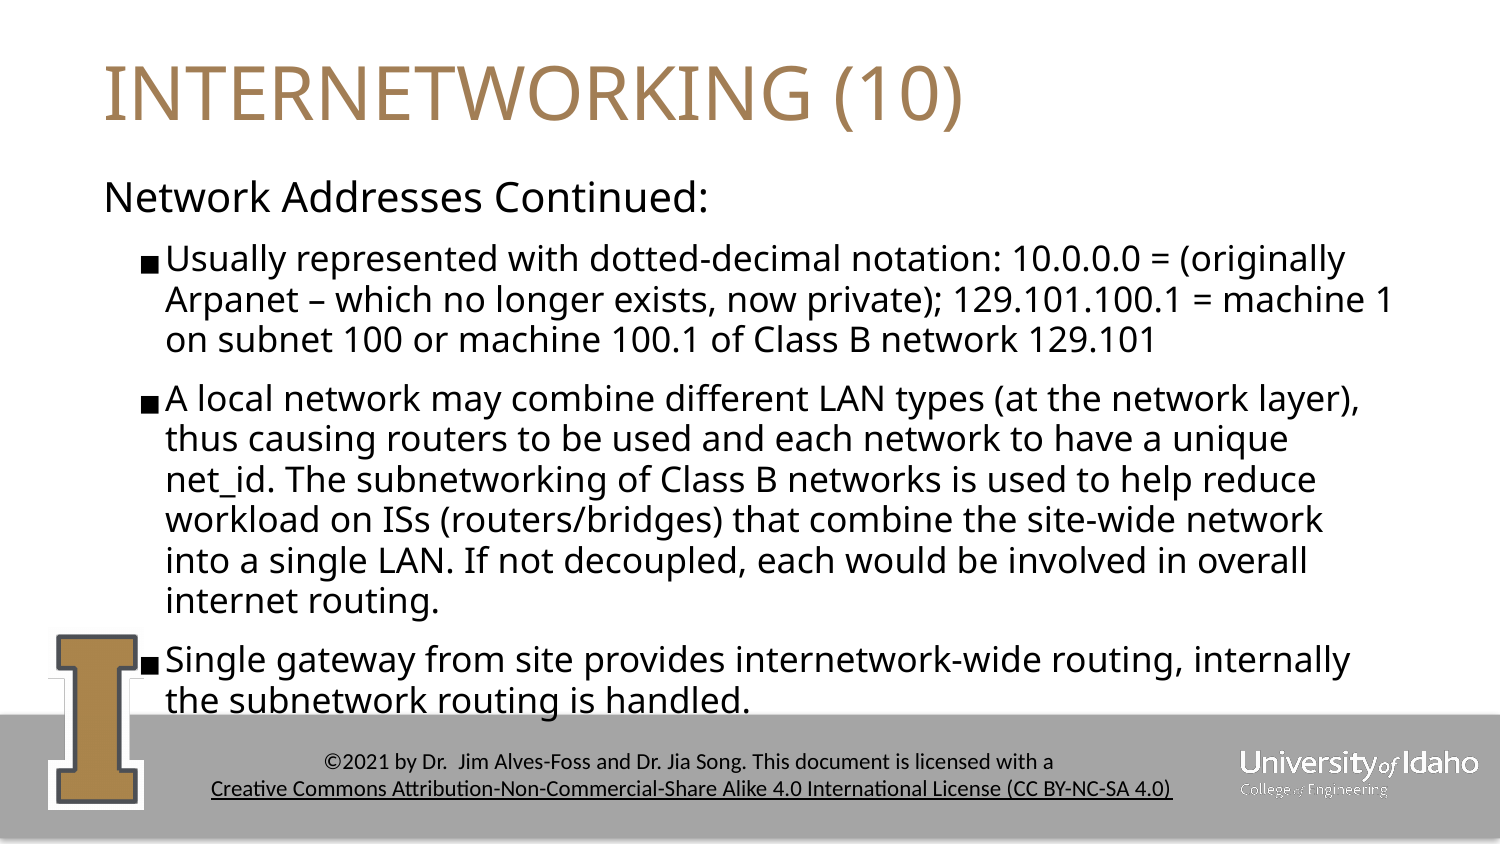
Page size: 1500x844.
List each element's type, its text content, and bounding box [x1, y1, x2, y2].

picture [48, 627, 144, 810]
picture [1118, 658, 1500, 844]
title INTERNETWORKING (10) [103, 44, 1397, 158]
list Network Addresses Continued: Usually represented with dotted-decimal notation: 10.0.0.0 = (originally Arpanet – which no longer exists, now private); 129.101.100.1 = machine 1 on subnet 100 or machine 100.1 of Class B network 129.101 A local network may combine different LAN types (at the network layer), thus causing routers to be used and each network to have a unique net_id. The subnetworking of Class B networks is used to help reduce workload on ISs (routers/bridges) that combine the site-wide network into a single LAN. If not decoupled, each would be involved in overall internet routing. Single gateway from site provides internetwork-wide routing, internally the subnetwork routing is handled. [103, 169, 1397, 760]
